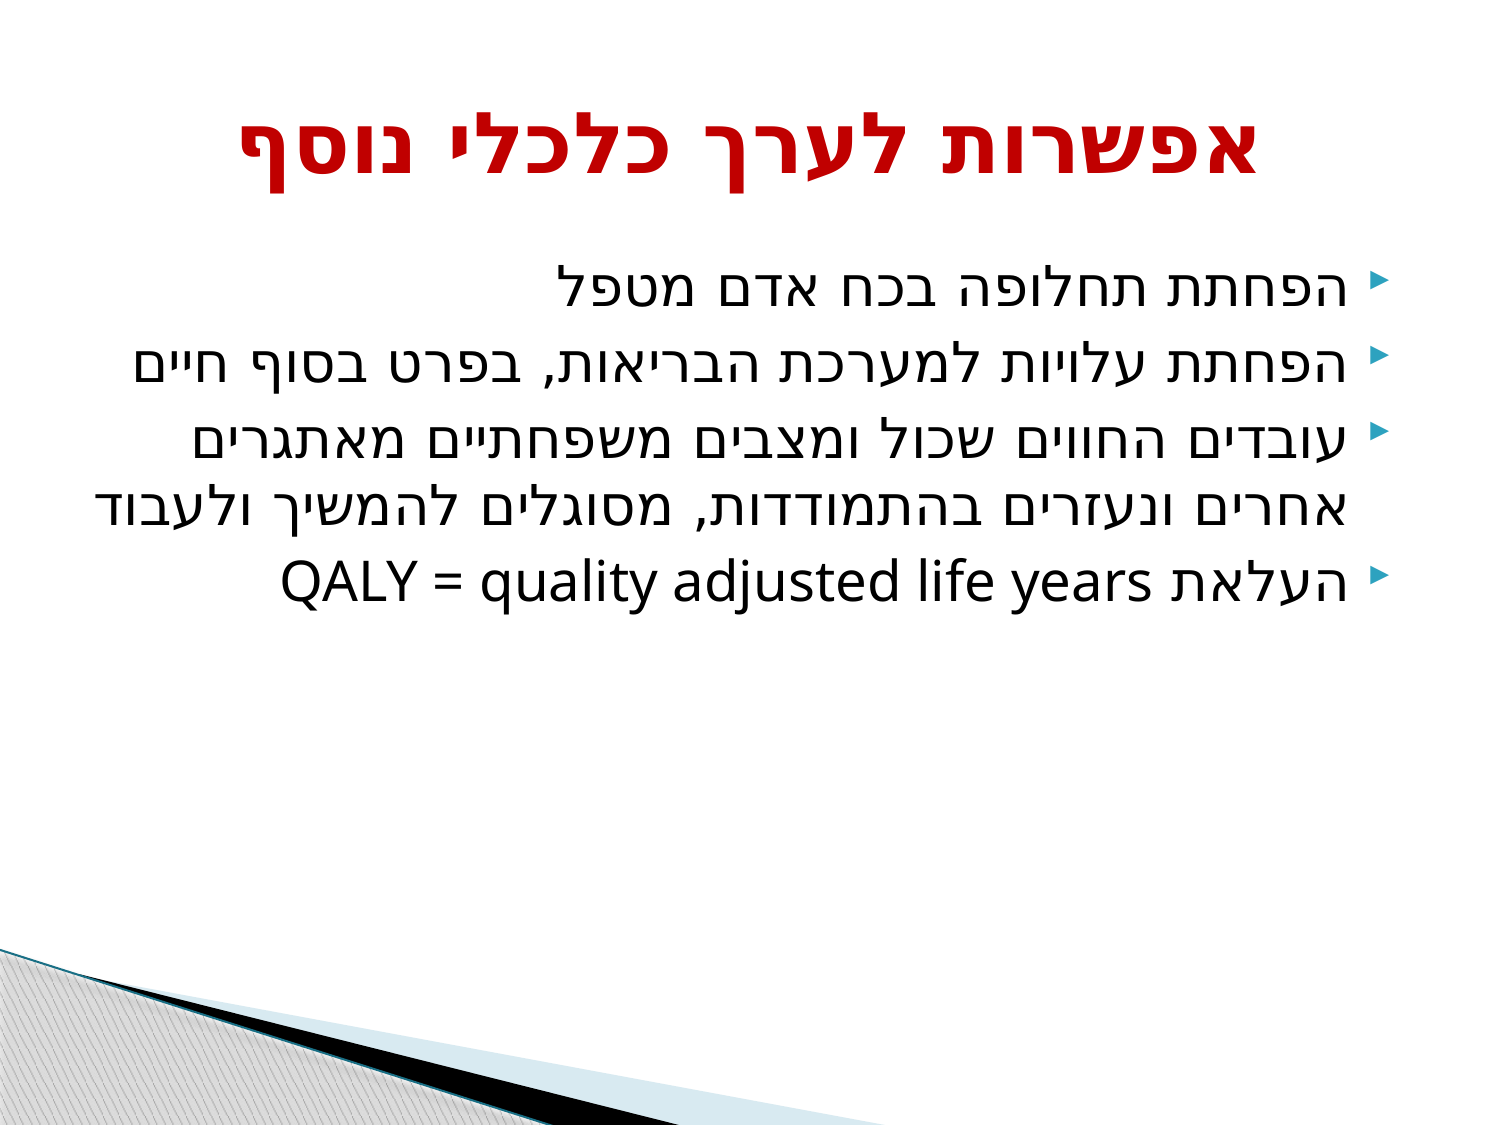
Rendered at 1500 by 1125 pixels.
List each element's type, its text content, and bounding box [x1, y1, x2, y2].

title אפשרות לערך כלכלי נוסף [75, 45, 1425, 233]
list הפחתת תחלופה בכח אדם מטפל הפחתת עלויות למערכת הבריאות, בפרט בסוף חיים עובדים החווים שכול ומצבים משפחתיים מאתגרים אחרים ונעזרים בהתמודדות, מסוגלים להמשיך ולעבוד העלאת QALY = quality adjusted life years [75, 243, 1425, 986]
